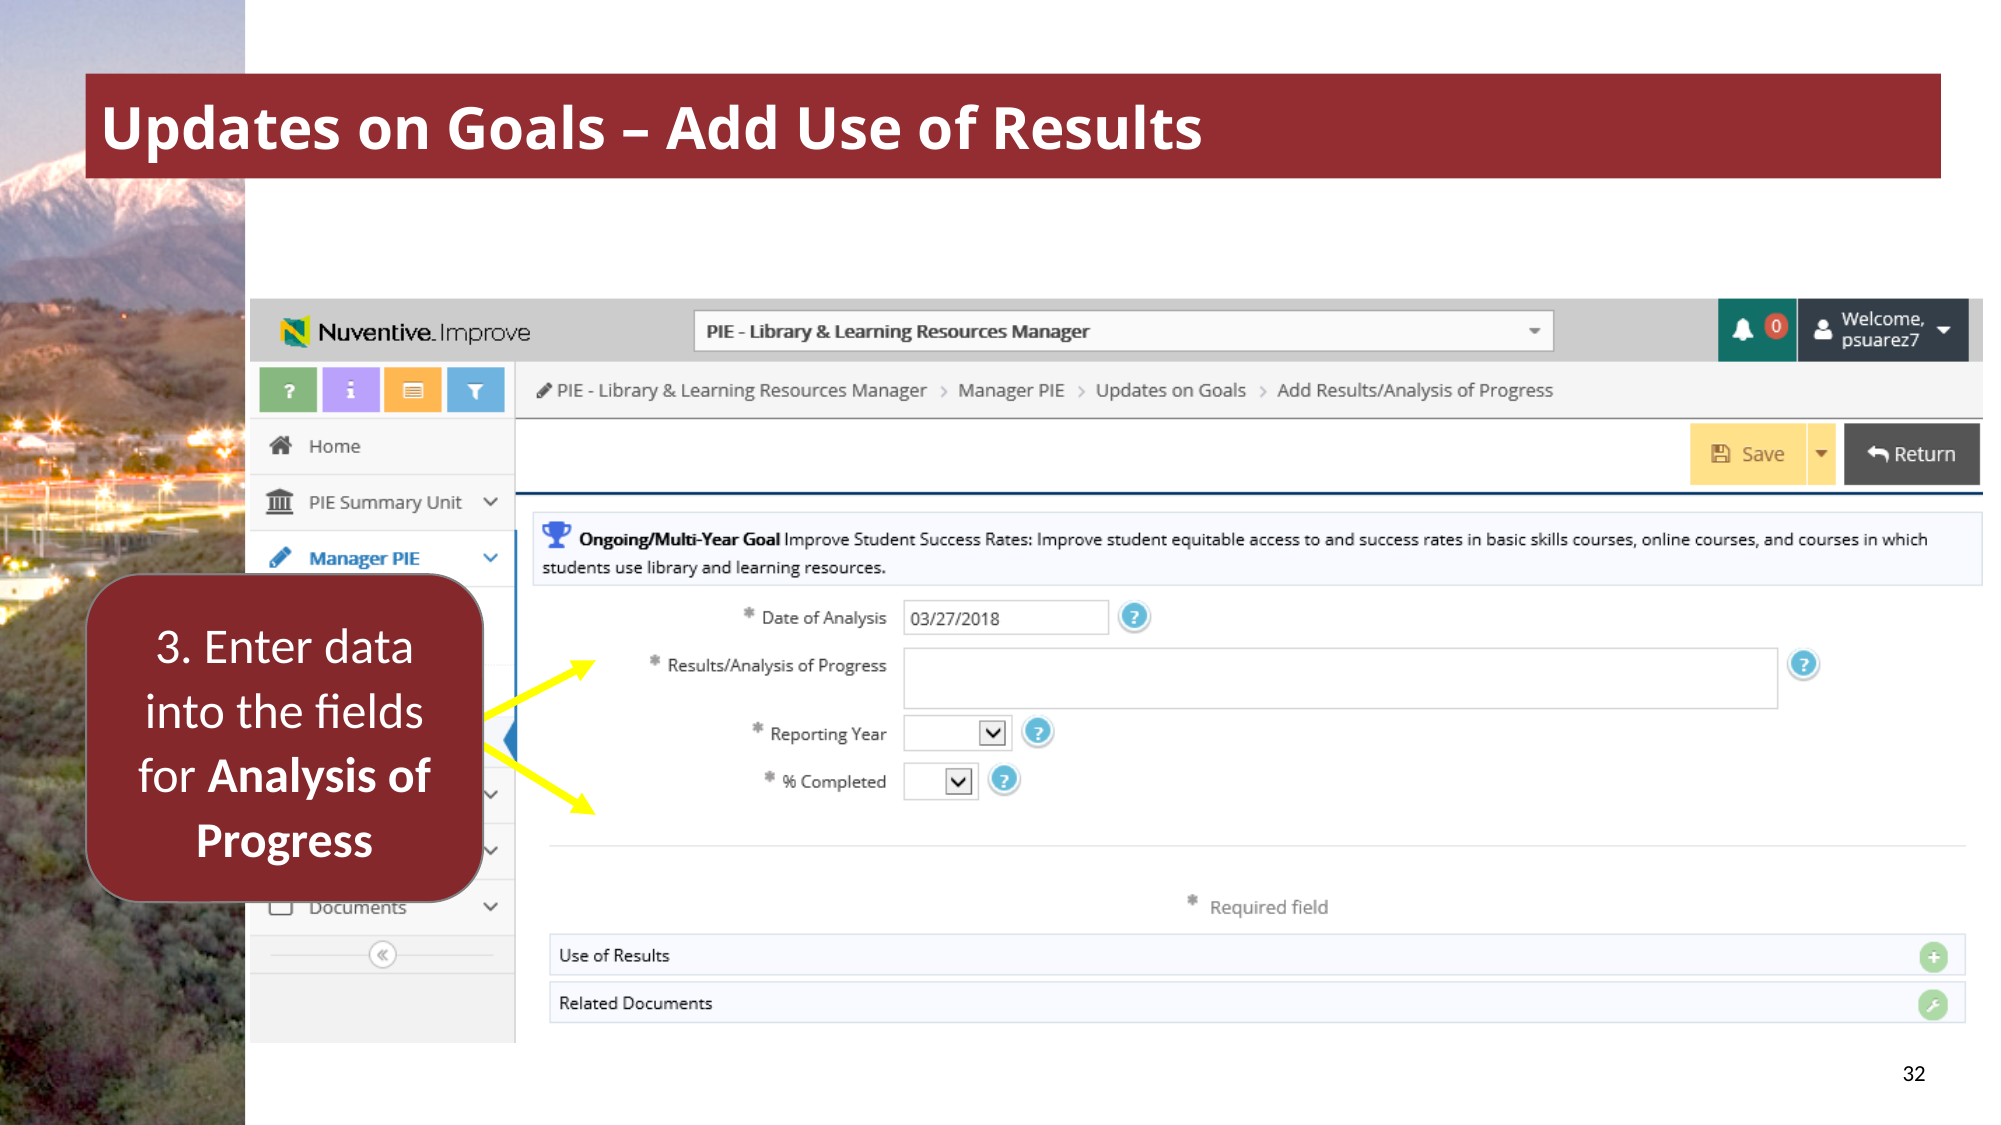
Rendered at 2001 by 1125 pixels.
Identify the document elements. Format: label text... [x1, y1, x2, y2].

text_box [399, 660, 596, 761]
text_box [441, 720, 596, 815]
title Updates on Goals – Add Use of Results [85, 73, 1941, 179]
picture [0, 0, 246, 1125]
text_box 3. Enter data into the fields for Analysis of Progress [85, 573, 250, 904]
slide_number 32 [1403, 1043, 1941, 1103]
picture [250, 296, 1983, 1043]
